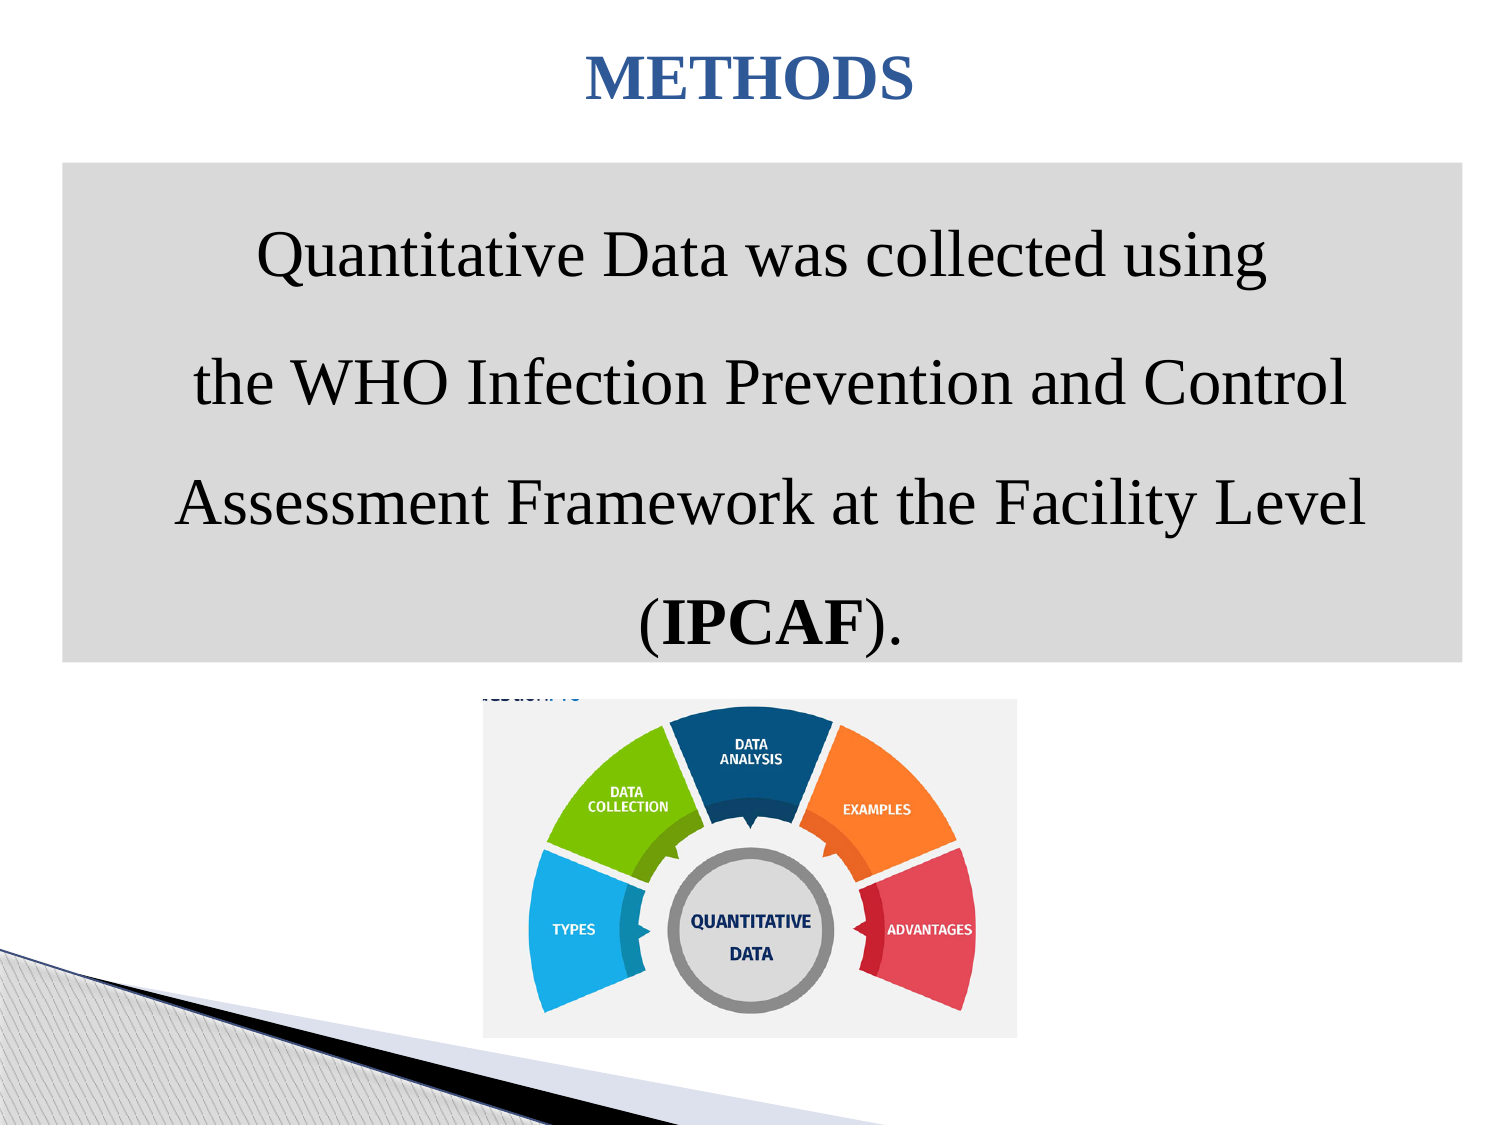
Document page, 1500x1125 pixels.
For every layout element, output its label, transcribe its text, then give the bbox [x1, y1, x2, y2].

title METHODS [431, 27, 1069, 120]
picture [482, 699, 1018, 1038]
list Quantitative Data was collected using the WHO Infection Prevention and Control Assessment Framework at the Facility Level (IPCAF). [62, 162, 1463, 663]
